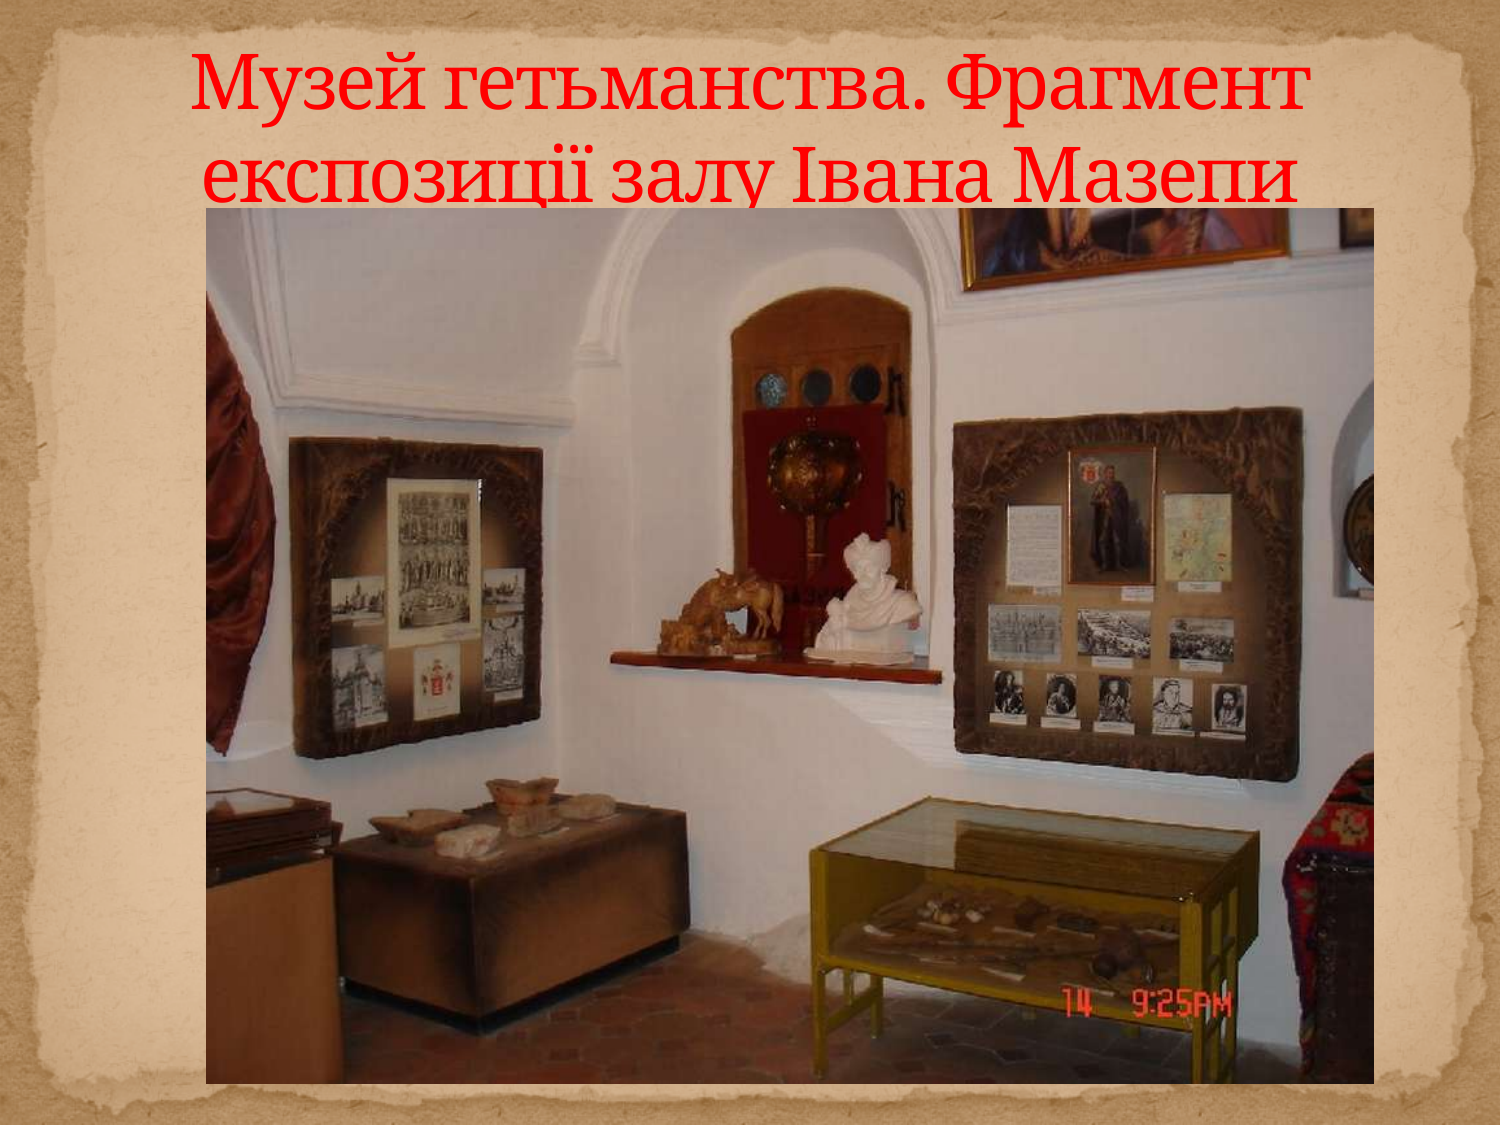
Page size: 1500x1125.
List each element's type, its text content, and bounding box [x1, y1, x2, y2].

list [209, 210, 1372, 1081]
title Музей гетьманства. Фрагмент експозиції залу Івана Мазепи [74, 24, 1425, 225]
